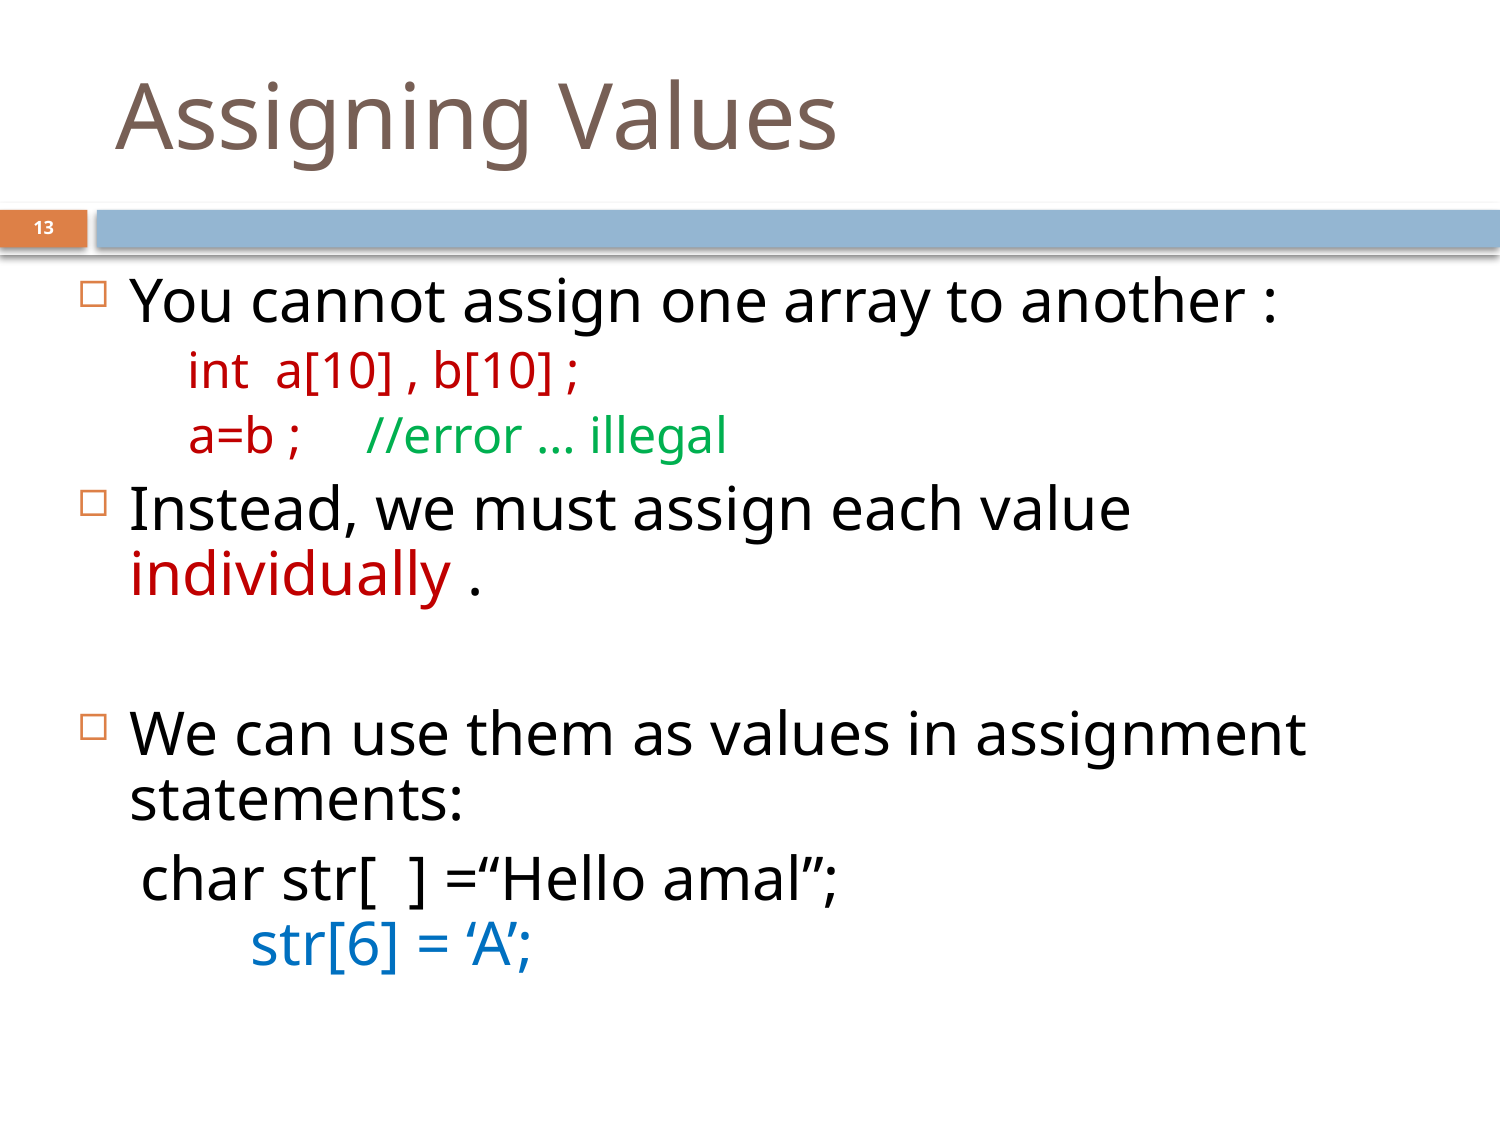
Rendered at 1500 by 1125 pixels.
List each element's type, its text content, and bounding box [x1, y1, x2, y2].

list You cannot assign one array to another : int a[10] , b[10] ; a=b ; //error … illegal Instead, we must assign each value individually . We can use them as values in assignment statements: char str[ ] =“Hello amal”; str[6] = ‘A’; [62, 262, 1438, 1038]
title Assigning Values [100, 18, 1376, 207]
slide_number 13 [0, 208, 88, 249]
